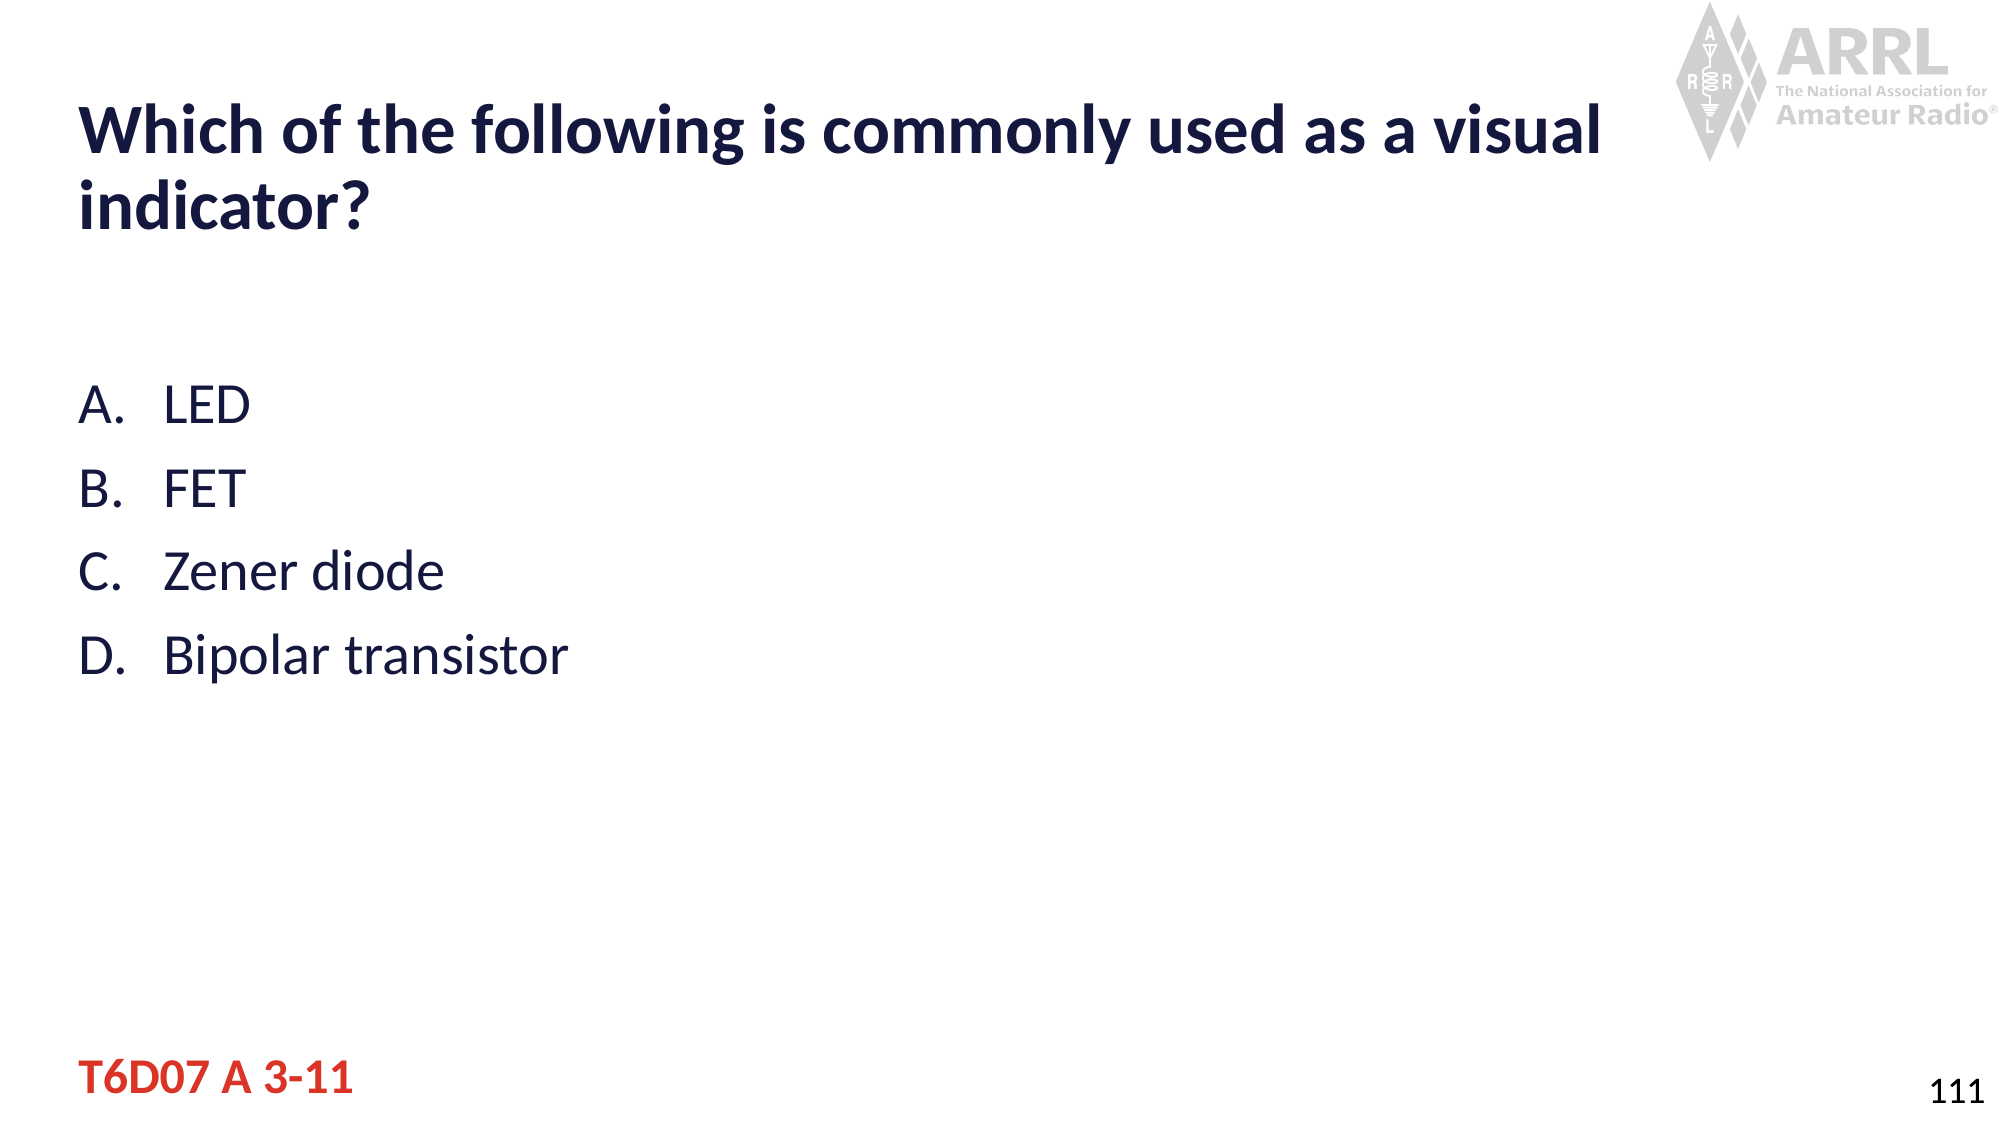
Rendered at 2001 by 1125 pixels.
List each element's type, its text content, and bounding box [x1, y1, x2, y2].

text_box T6D07 A 3-11 [63, 1036, 921, 1112]
title Which of the following is commonly used as a visual indicator? [63, 59, 1863, 278]
picture [1674, 0, 2000, 164]
list LED FET Zener diode Bipolar transistor [63, 365, 1863, 989]
